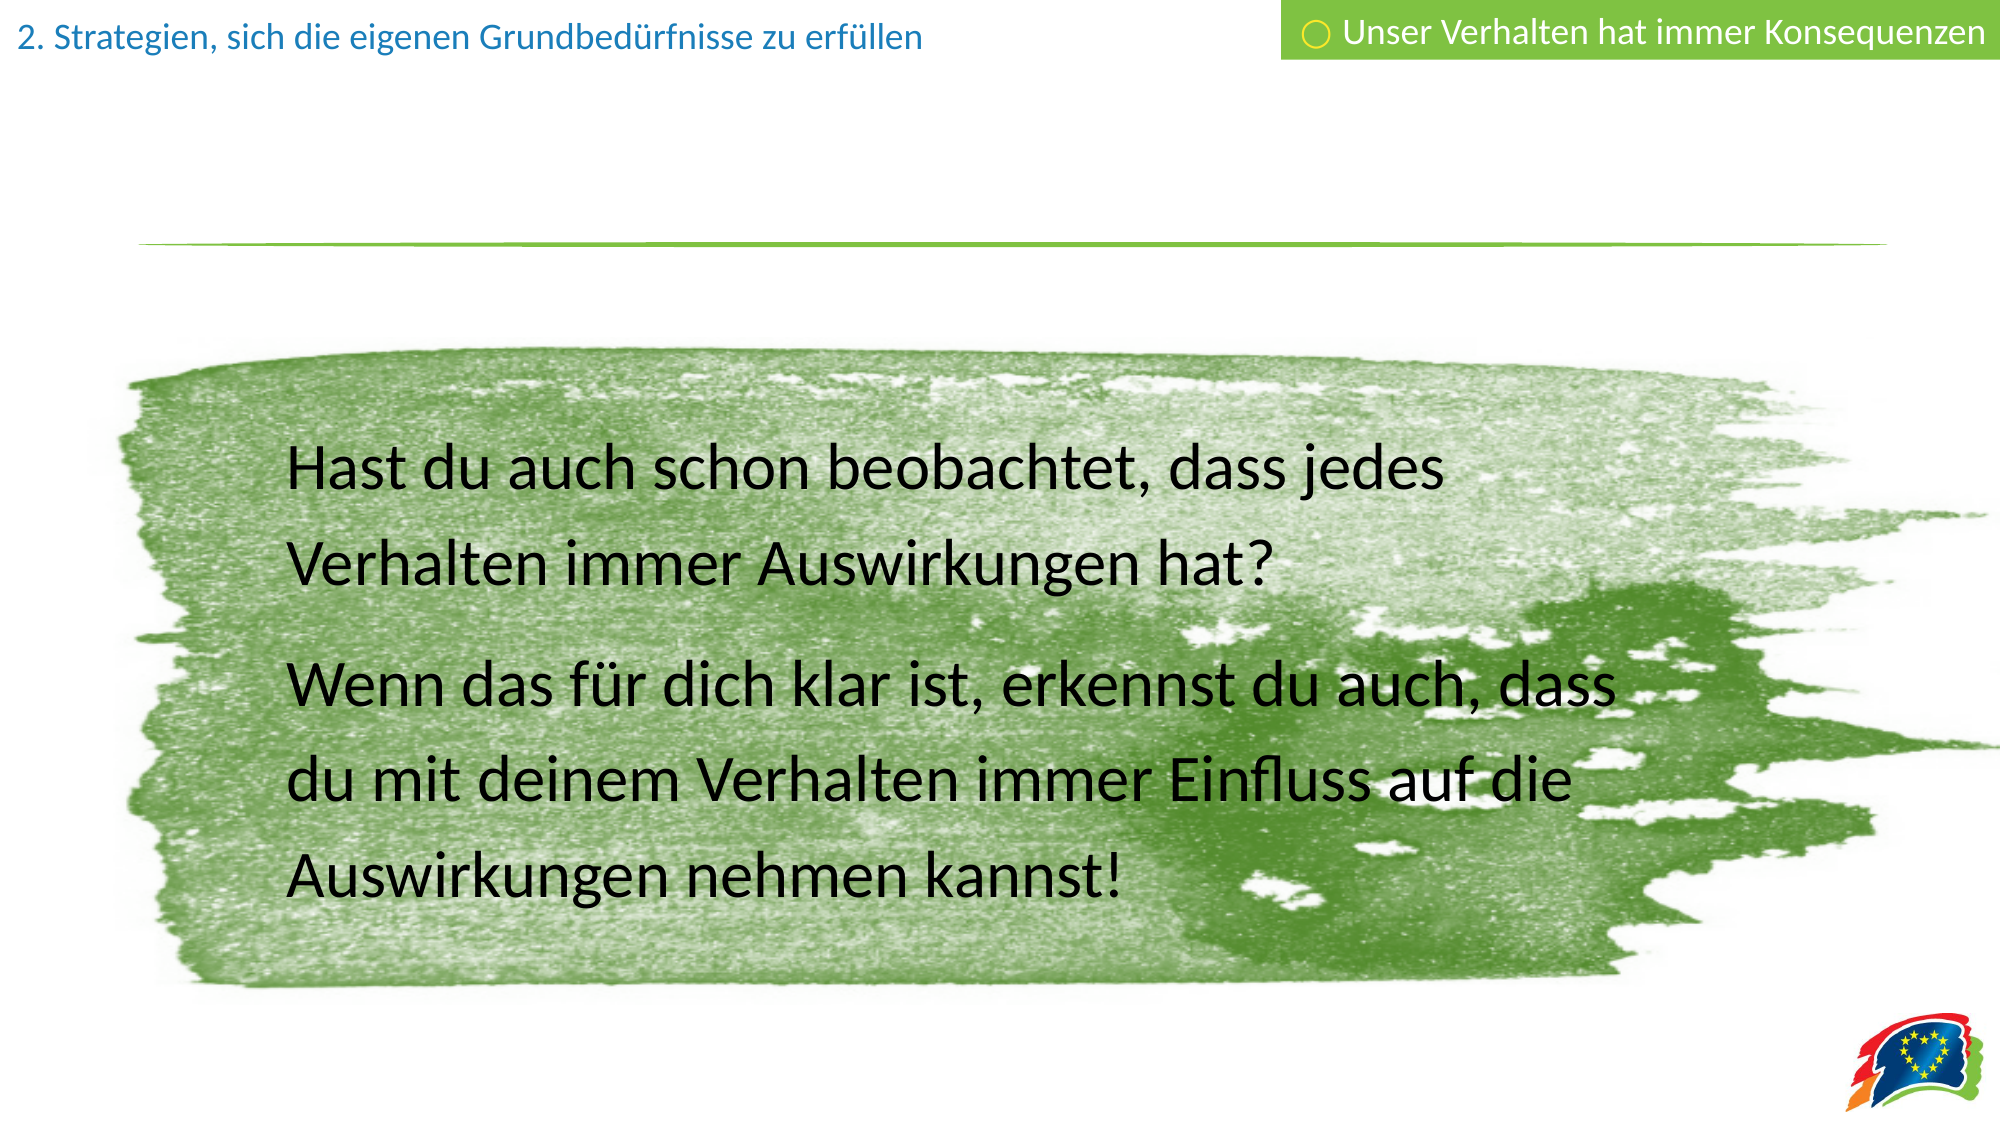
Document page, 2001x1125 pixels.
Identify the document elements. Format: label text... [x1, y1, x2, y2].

picture [1845, 1013, 1987, 1112]
text_box ○ Unser Verhalten hat immer Konsequenzen [1281, 0, 2000, 60]
picture [76, 337, 2000, 1005]
